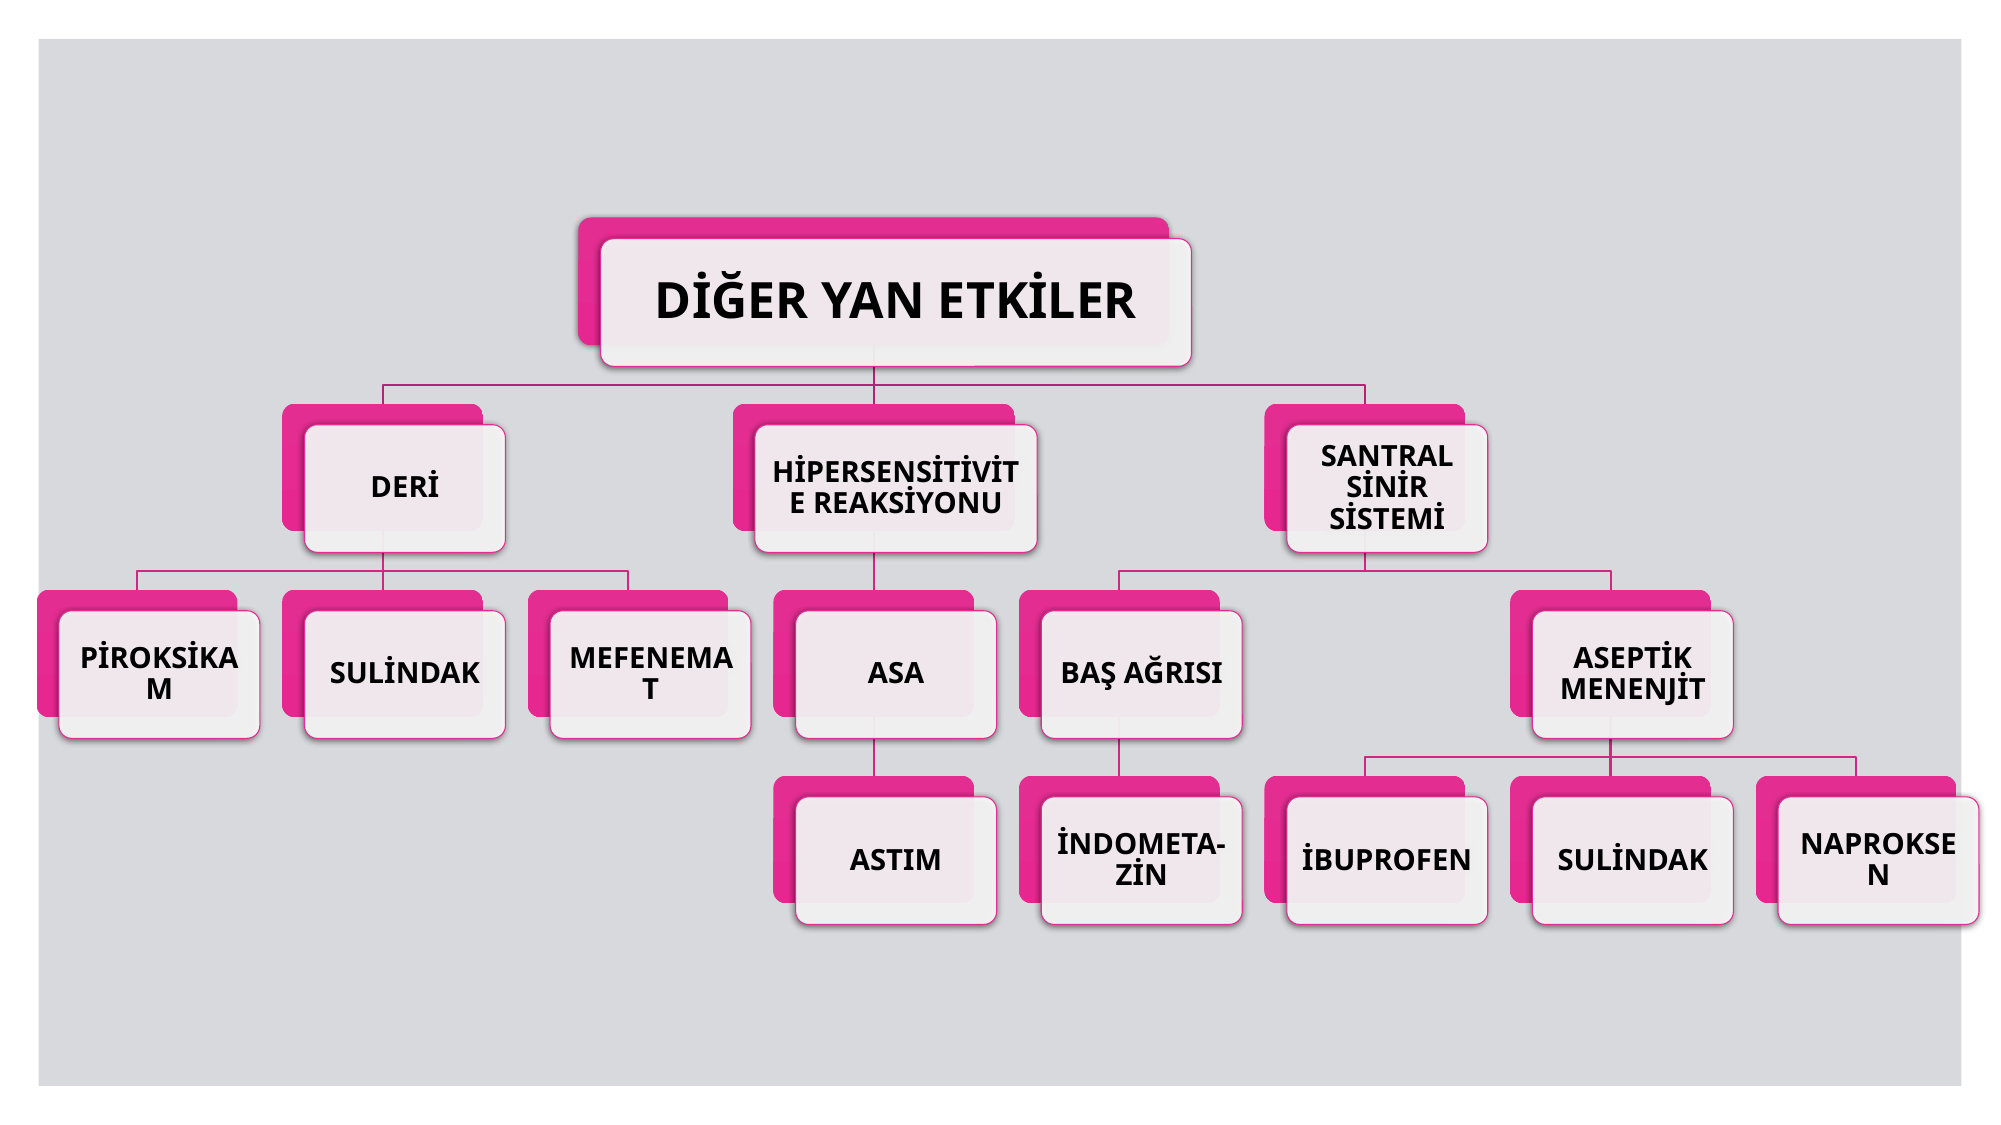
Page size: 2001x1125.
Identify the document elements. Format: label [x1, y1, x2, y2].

text_box [35, 0, 1980, 1125]
